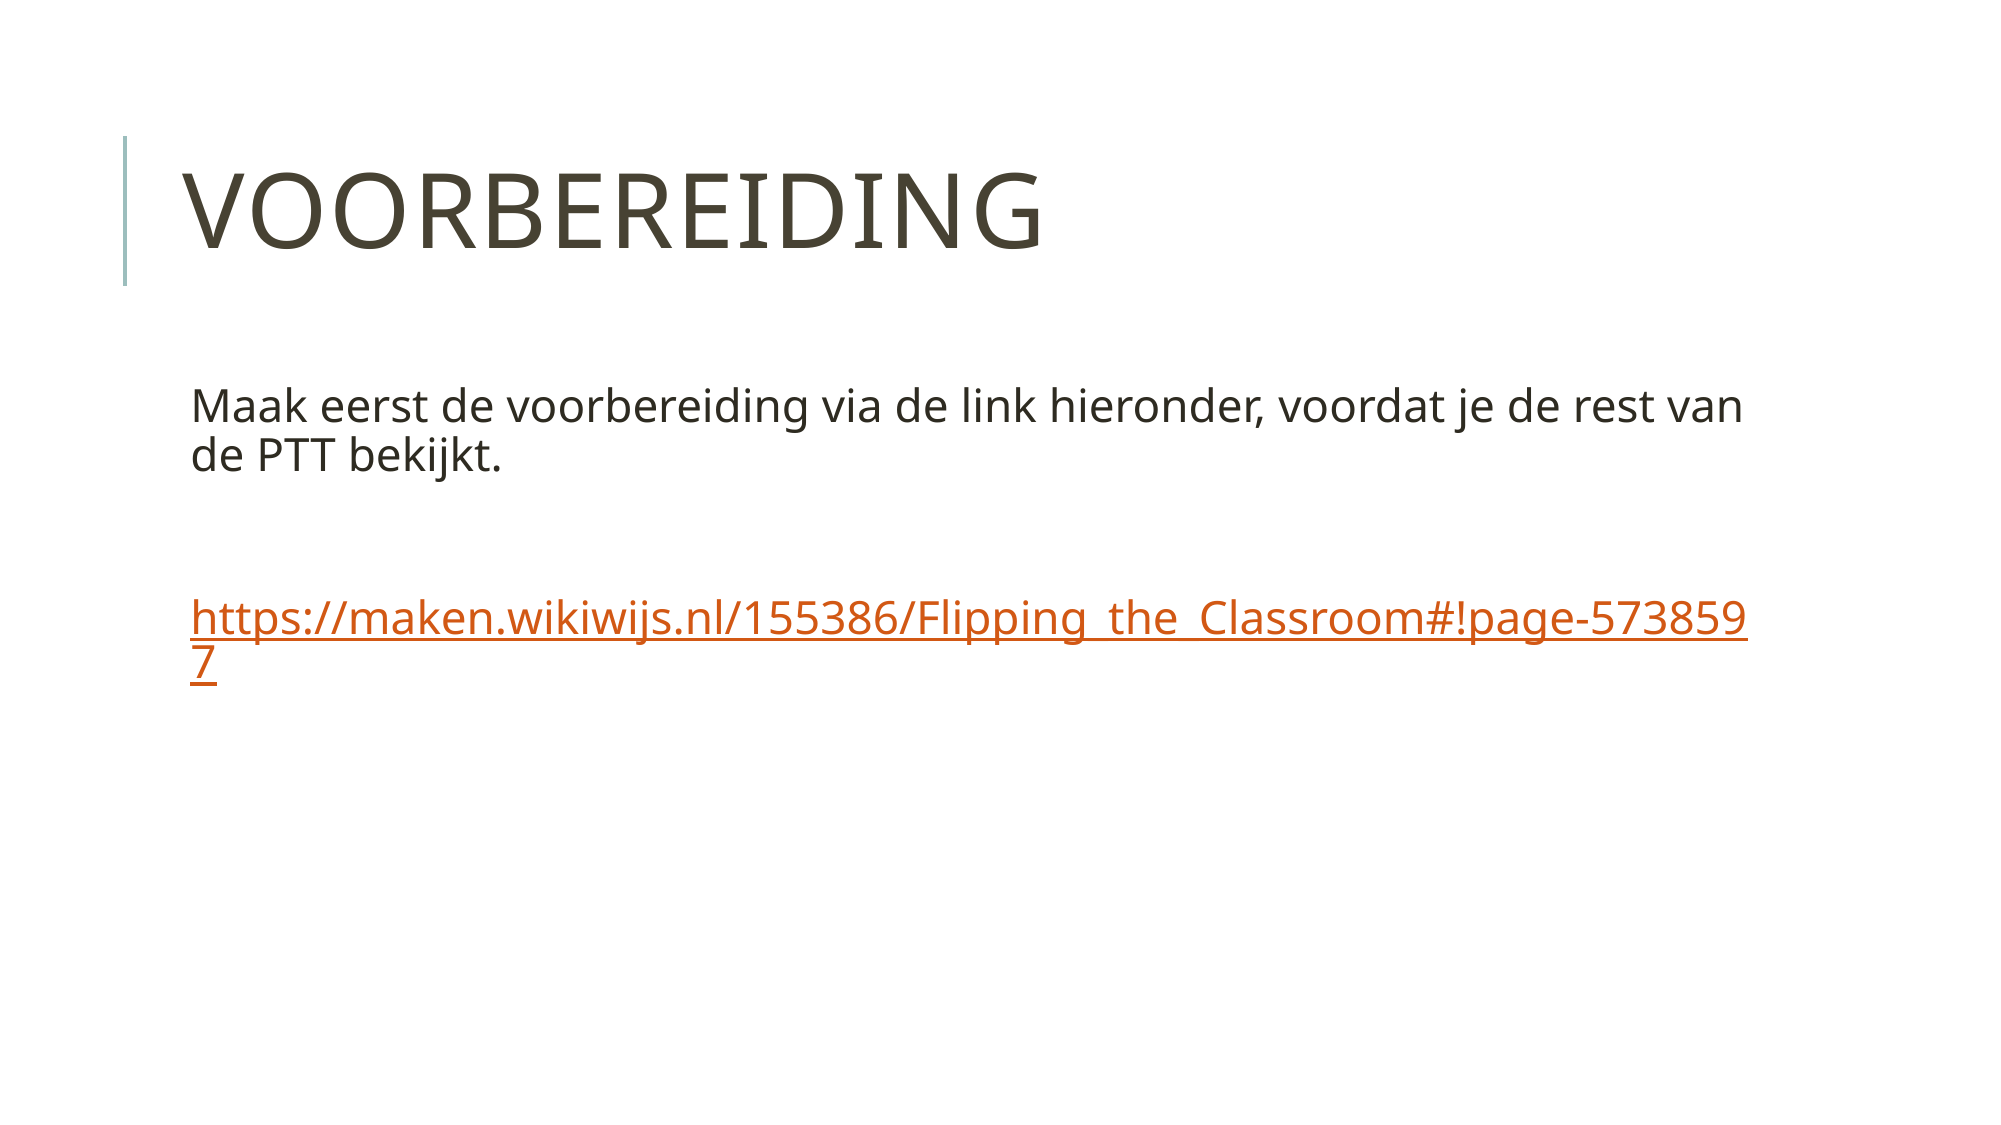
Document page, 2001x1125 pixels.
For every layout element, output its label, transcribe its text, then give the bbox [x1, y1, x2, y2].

list Maak eerst de voorbereiding via de link hieronder, voordat je de rest van de PTT bekijkt. https://maken.wikiwijs.nl/155386/Flipping_the_Classroom#!page-5738597 [168, 375, 1763, 1035]
title Voorbereiding [168, 96, 1763, 342]
